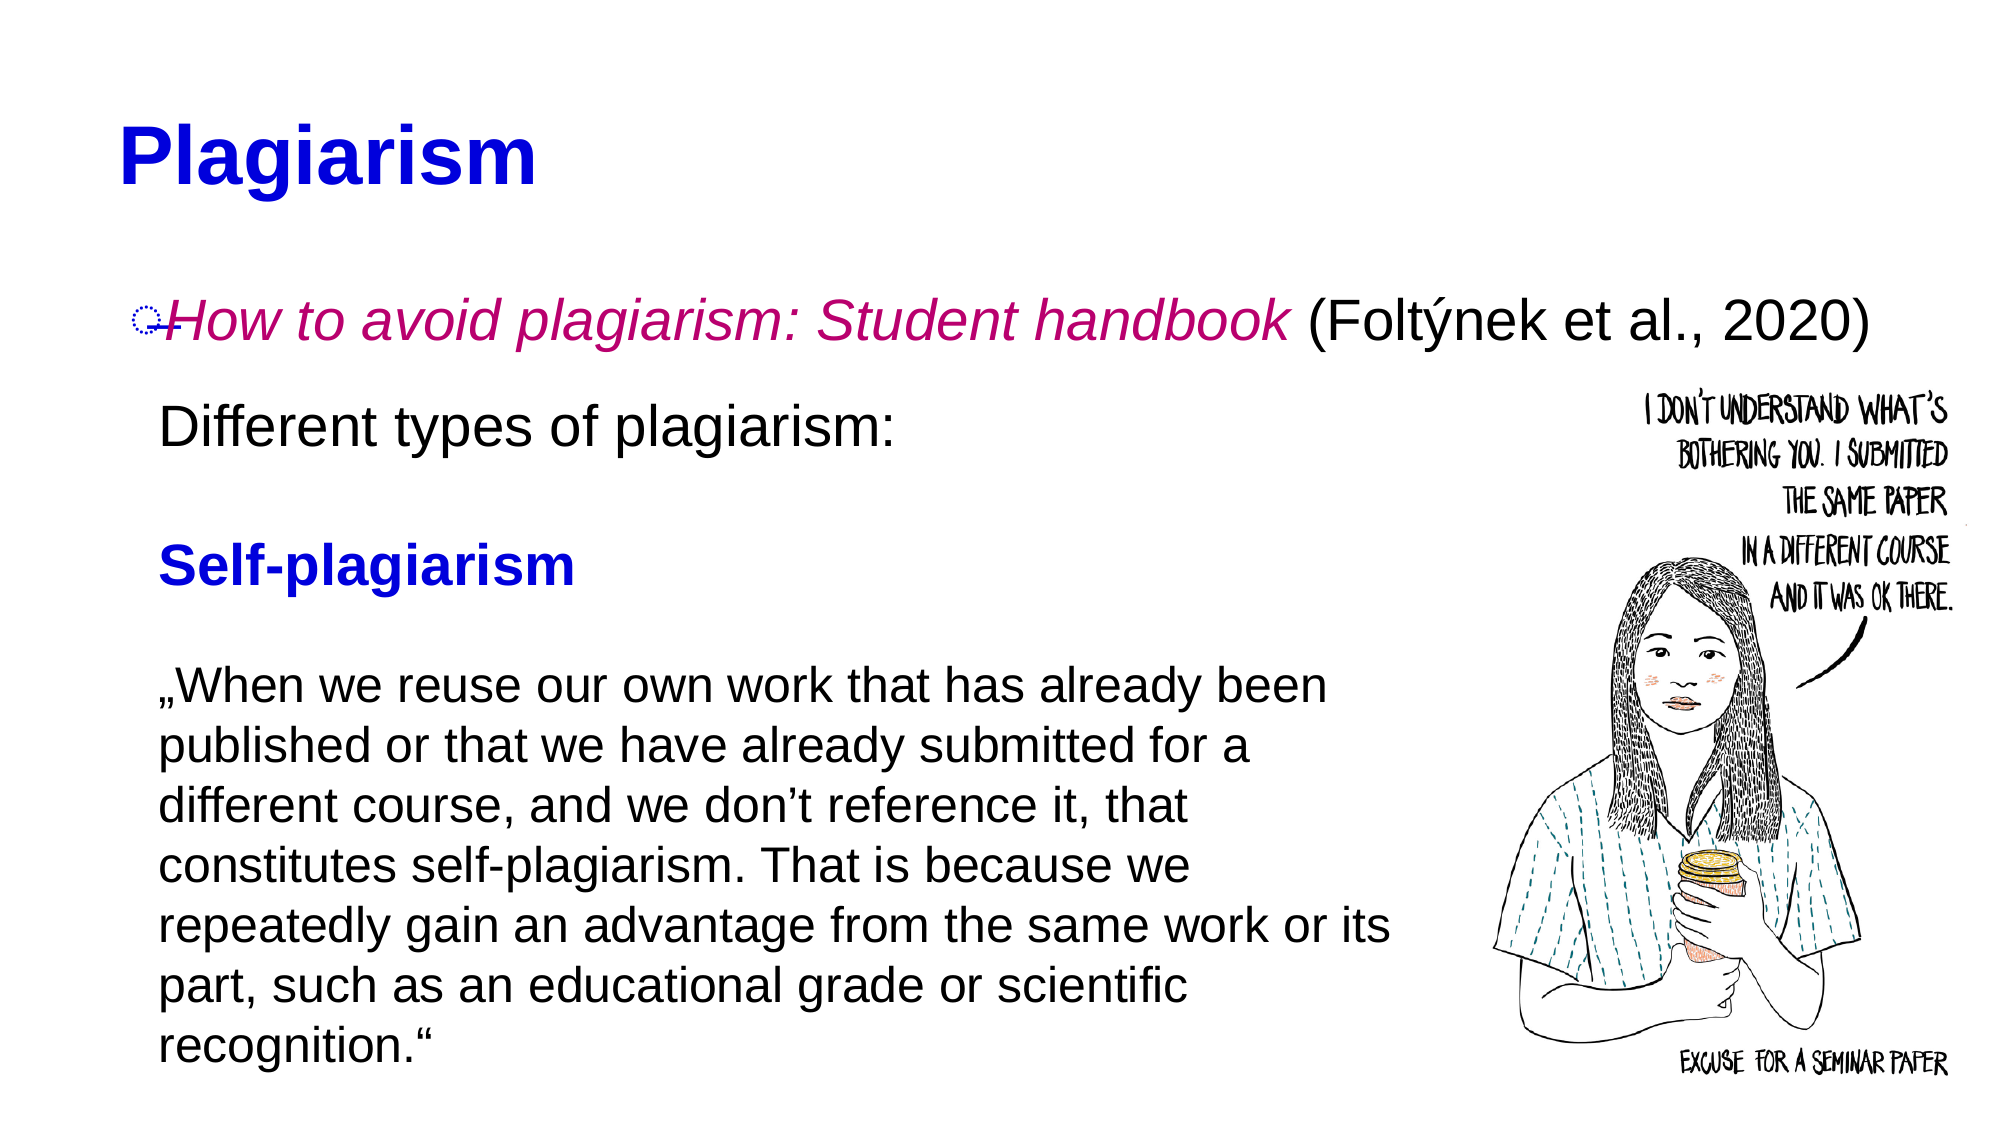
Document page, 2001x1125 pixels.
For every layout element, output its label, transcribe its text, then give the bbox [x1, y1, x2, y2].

picture [1481, 384, 1988, 1093]
text_box Different types of plagiarism: [143, 381, 1688, 466]
text_box „When we reuse our own work that has already been published or that we have already submitted for a different course, and we don’t reference it, that constitutes self-plagiarism. That is because we repeatedly gain an advantage from the same work or its part, such as an educational grade or scientific recognition.“ [143, 644, 1411, 1080]
title Plagiarism [118, 118, 1883, 193]
list How to avoid plagiarism: Student handbook (Foltýnek et al., 2020) [118, 277, 1883, 372]
text_box Self-plagiarism [143, 519, 1476, 605]
